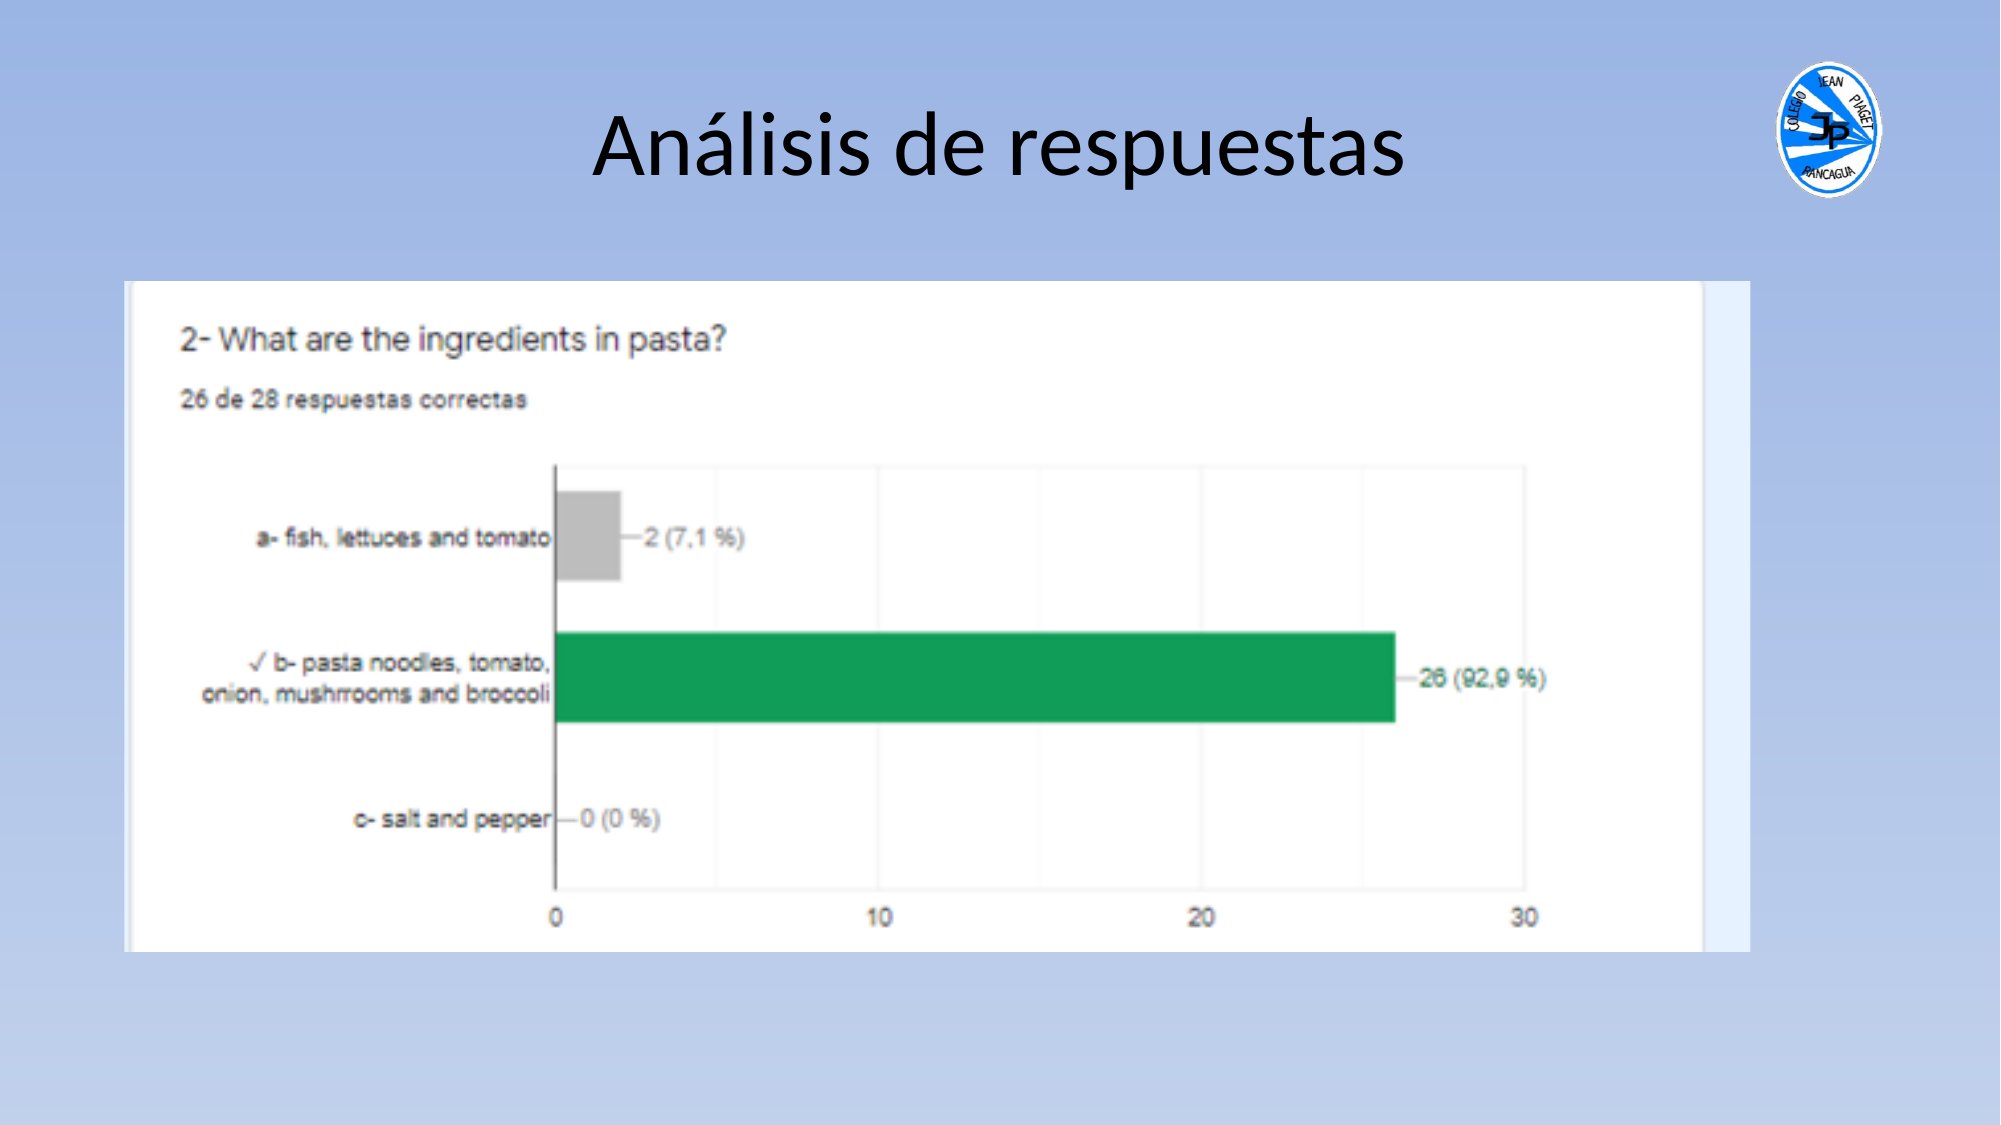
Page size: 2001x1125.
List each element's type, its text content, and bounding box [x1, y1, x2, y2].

picture [1750, 59, 1913, 200]
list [123, 281, 1751, 953]
title Análisis de respuestas [99, 45, 1900, 233]
